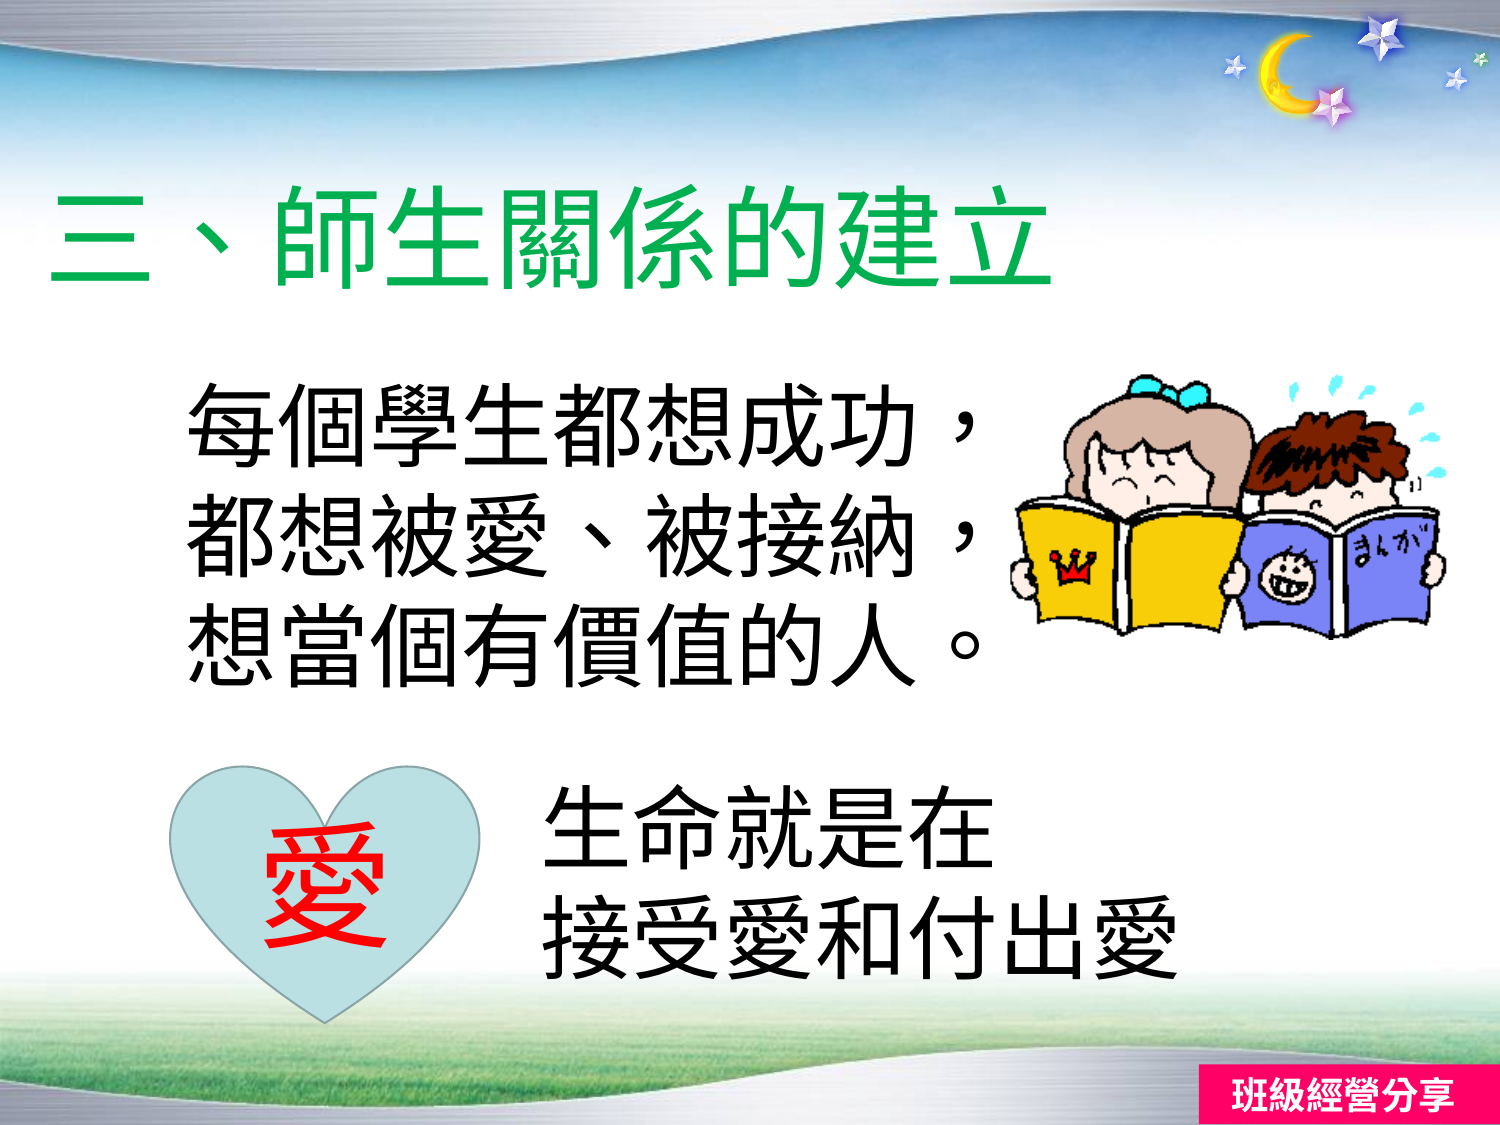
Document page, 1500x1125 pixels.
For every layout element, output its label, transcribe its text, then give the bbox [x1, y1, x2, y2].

text_box 班級經營分享 [1198, 1064, 1500, 1124]
text_box 生命就是在 接受愛和付出愛 [525, 763, 1353, 998]
text_box 三、師生關係的建立 [29, 160, 1128, 311]
picture [0, 0, 1500, 1125]
text_box 每個學生都想成功，都想被愛、被接納，想當個有價值的人。 [171, 361, 1034, 707]
text_box 愛 [168, 765, 481, 1025]
